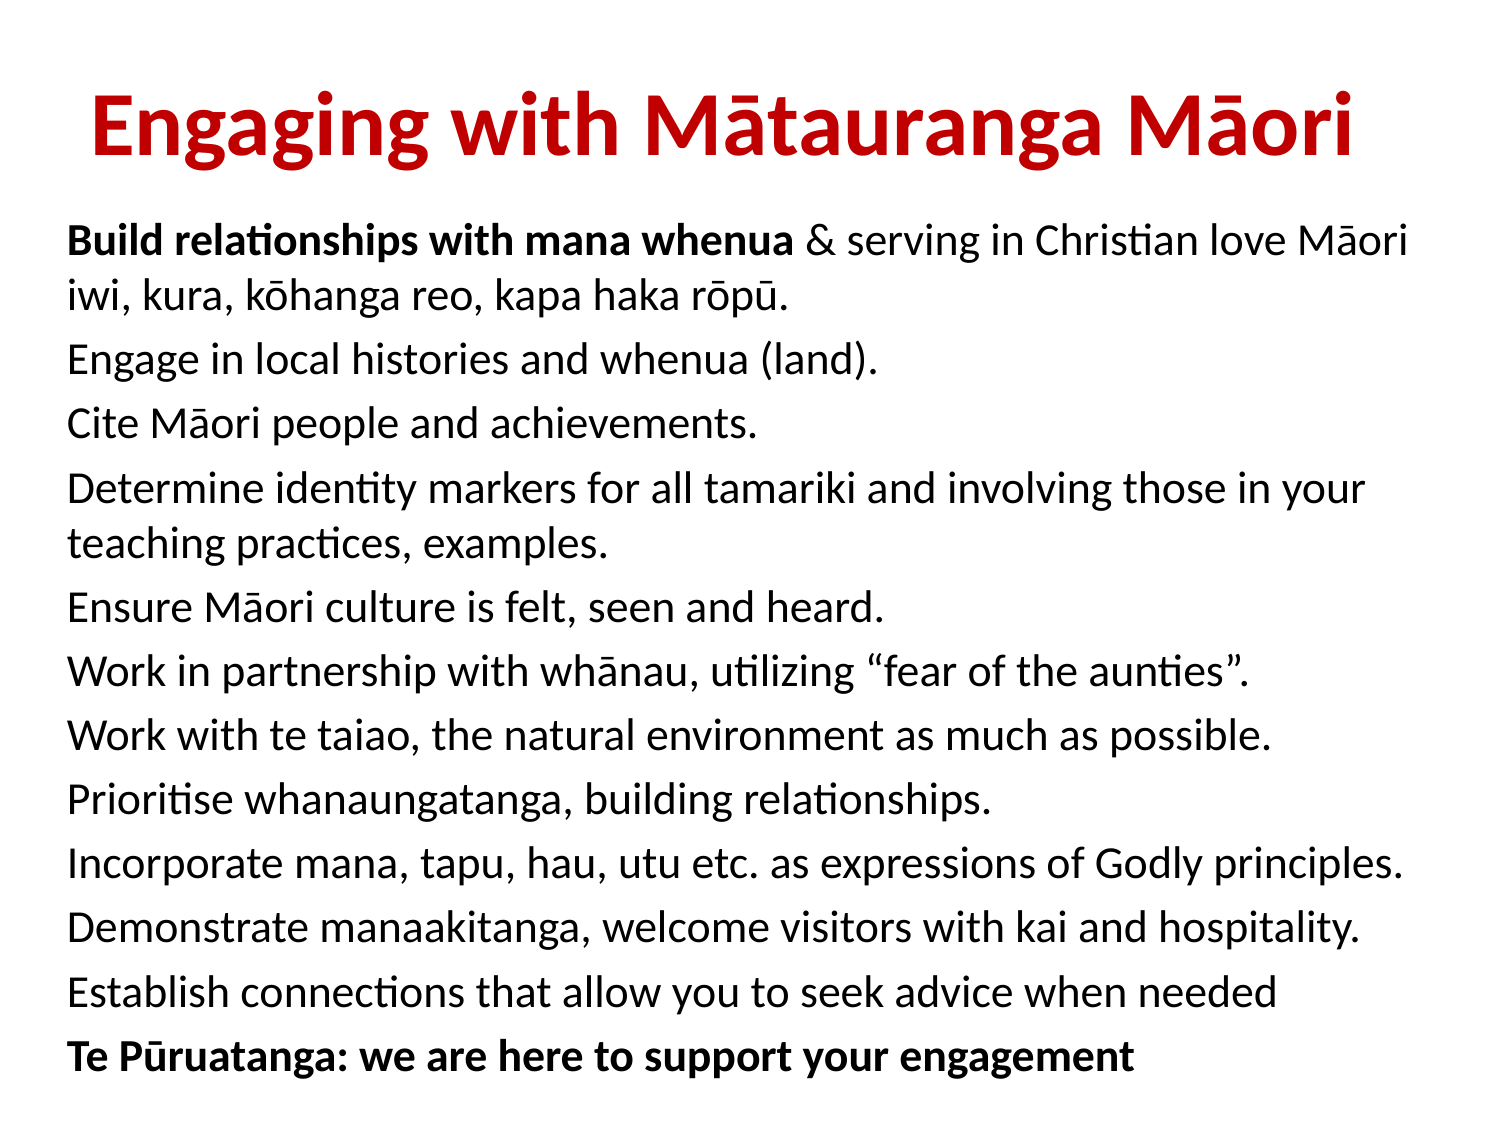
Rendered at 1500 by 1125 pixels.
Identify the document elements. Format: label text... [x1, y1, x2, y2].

list Build relationships with mana whenua & serving in Christian love Māori iwi, kura, kōhanga reo, kapa haka rōpū. Engage in local histories and whenua (land). Cite Māori people and achievements. Determine identity markers for all tamariki and involving those in your teaching practices, examples. Ensure Māori culture is felt, seen and heard. Work in partnership with whānau, utilizing “fear of the aunties”. Work with te taiao, the natural environment as much as possible. Prioritise whanaungatanga, building relationships. Incorporate mana, tapu, hau, utu etc. as expressions of Godly principles. Demonstrate manaakitanga, welcome visitors with kai and hospitality. Establish connections that allow you to seek advice when needed Te Pūruatanga: we are here to support your engagement [51, 202, 1478, 1097]
title Engaging with Mātauranga Māori [74, 24, 1426, 213]
